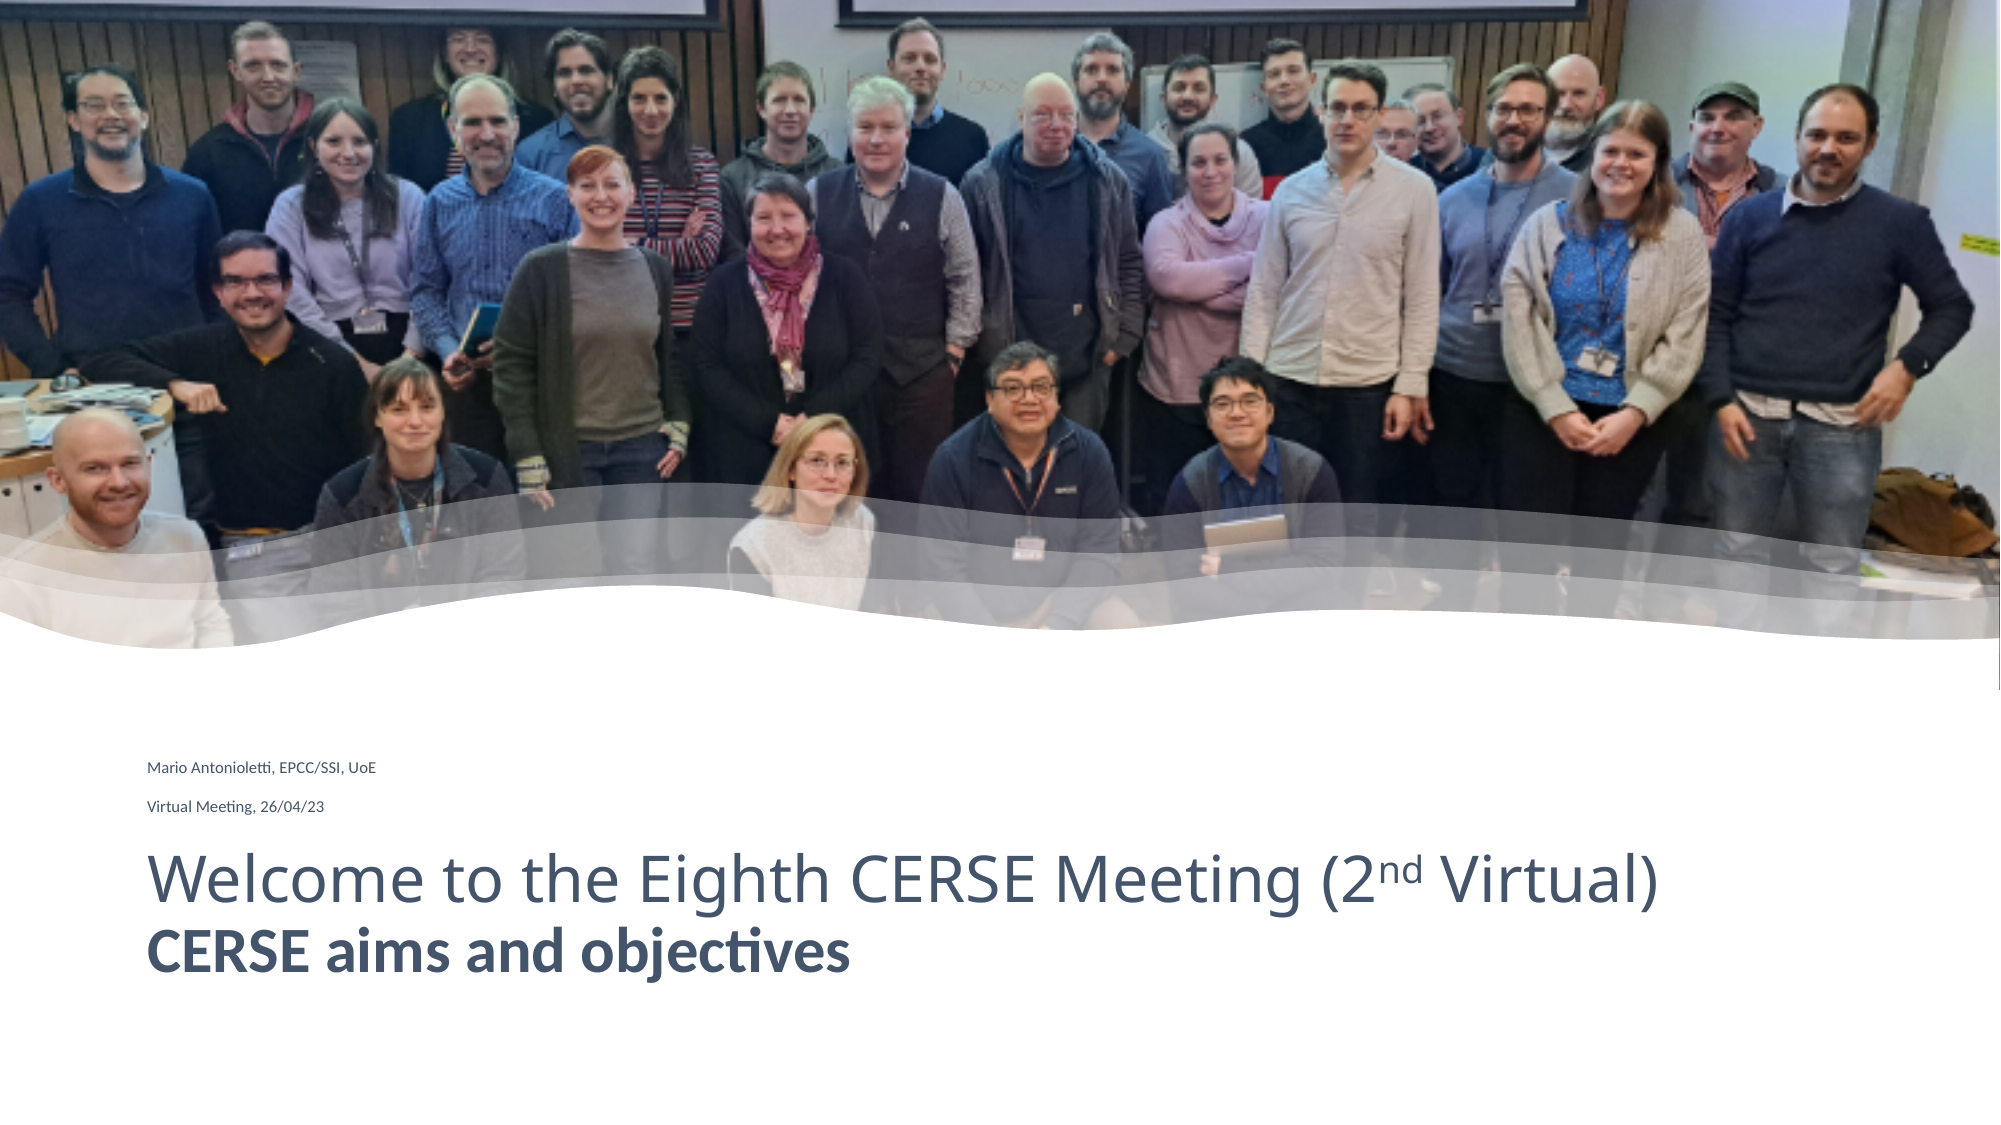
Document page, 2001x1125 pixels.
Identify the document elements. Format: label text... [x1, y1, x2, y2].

picture [0, 0, 2000, 482]
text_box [0, 482, 2000, 783]
title Welcome to the Eighth CERSE Meeting (2nd Virtual) CERSE aims and objectives [131, 839, 1870, 1004]
text_box [0, 783, 2000, 1125]
subtitle Mario Antonioletti, EPCC/SSI, UoE Virtual Meeting, 26/04/23 [131, 783, 1677, 831]
